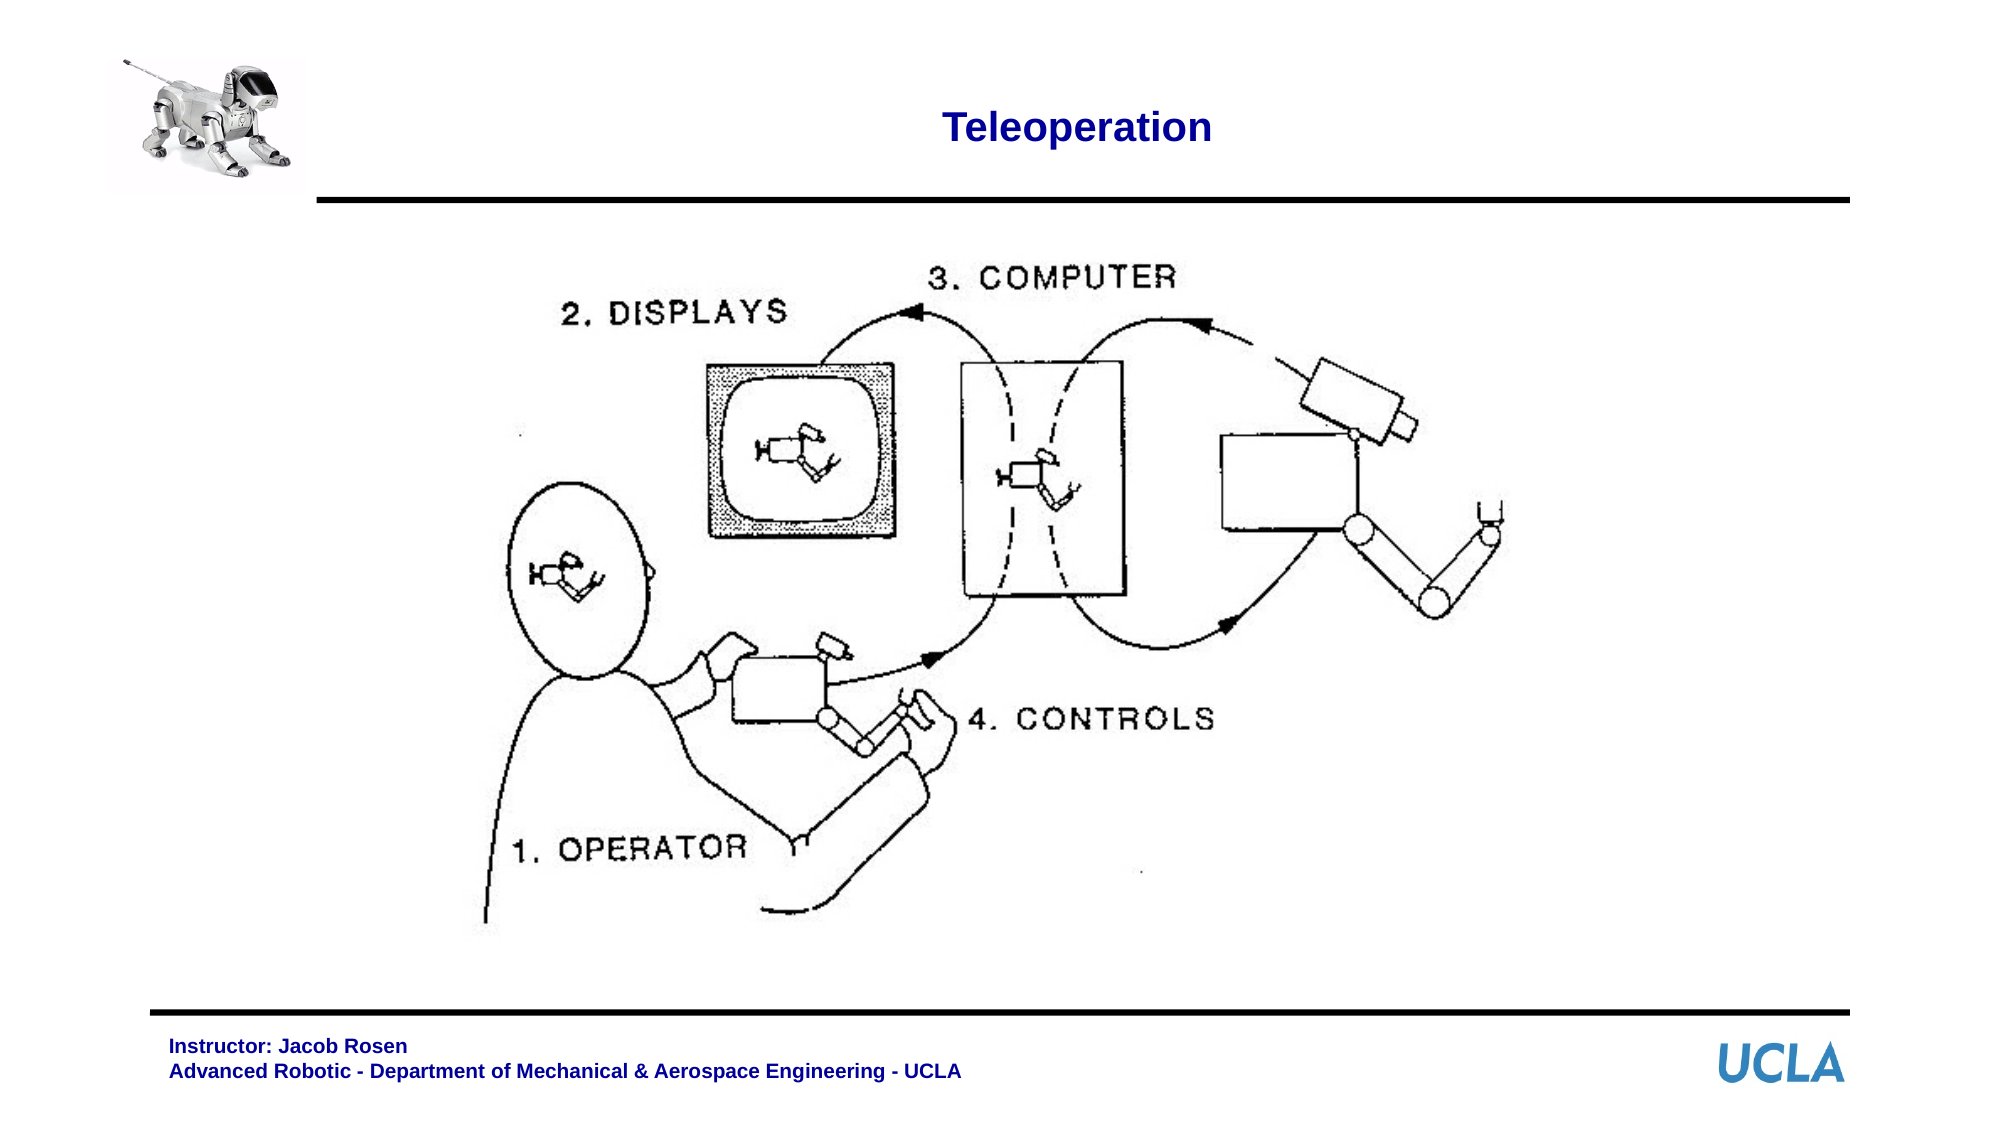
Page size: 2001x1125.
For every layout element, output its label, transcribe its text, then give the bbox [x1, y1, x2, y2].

picture [449, 241, 1551, 945]
footer Instructor: Jacob Rosen Advanced Robotic - Department of Mechanical & Aerospace Engineering - UCLA [153, 1025, 1638, 1088]
title Teleoperation [316, 62, 1850, 188]
picture [107, 59, 306, 194]
picture [1696, 1021, 1866, 1103]
